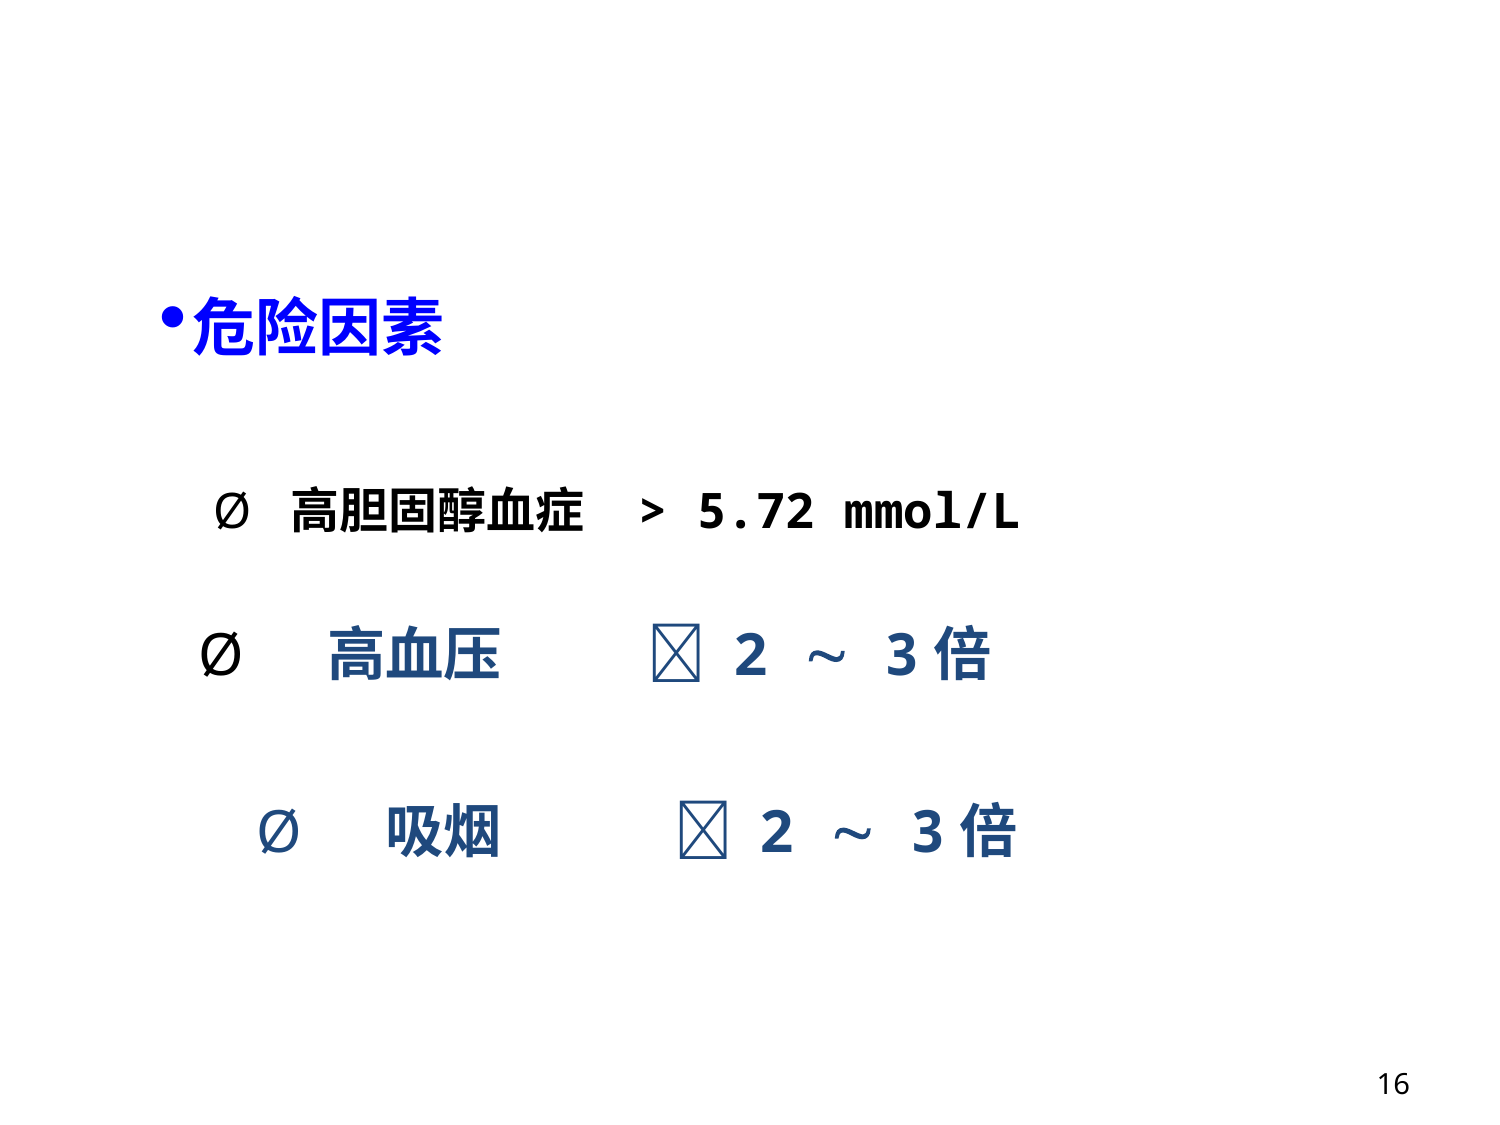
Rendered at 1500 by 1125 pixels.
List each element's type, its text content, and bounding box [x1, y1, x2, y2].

text_box Ø 吸烟  2  3倍 [241, 786, 1033, 932]
title 危险因素 Ø 高胆固醇血症 > 5.72 mmol/L [147, 278, 1411, 664]
text_box 16 [1112, 1037, 1425, 1113]
list Ø 高血压  2  3倍 [183, 609, 1467, 734]
